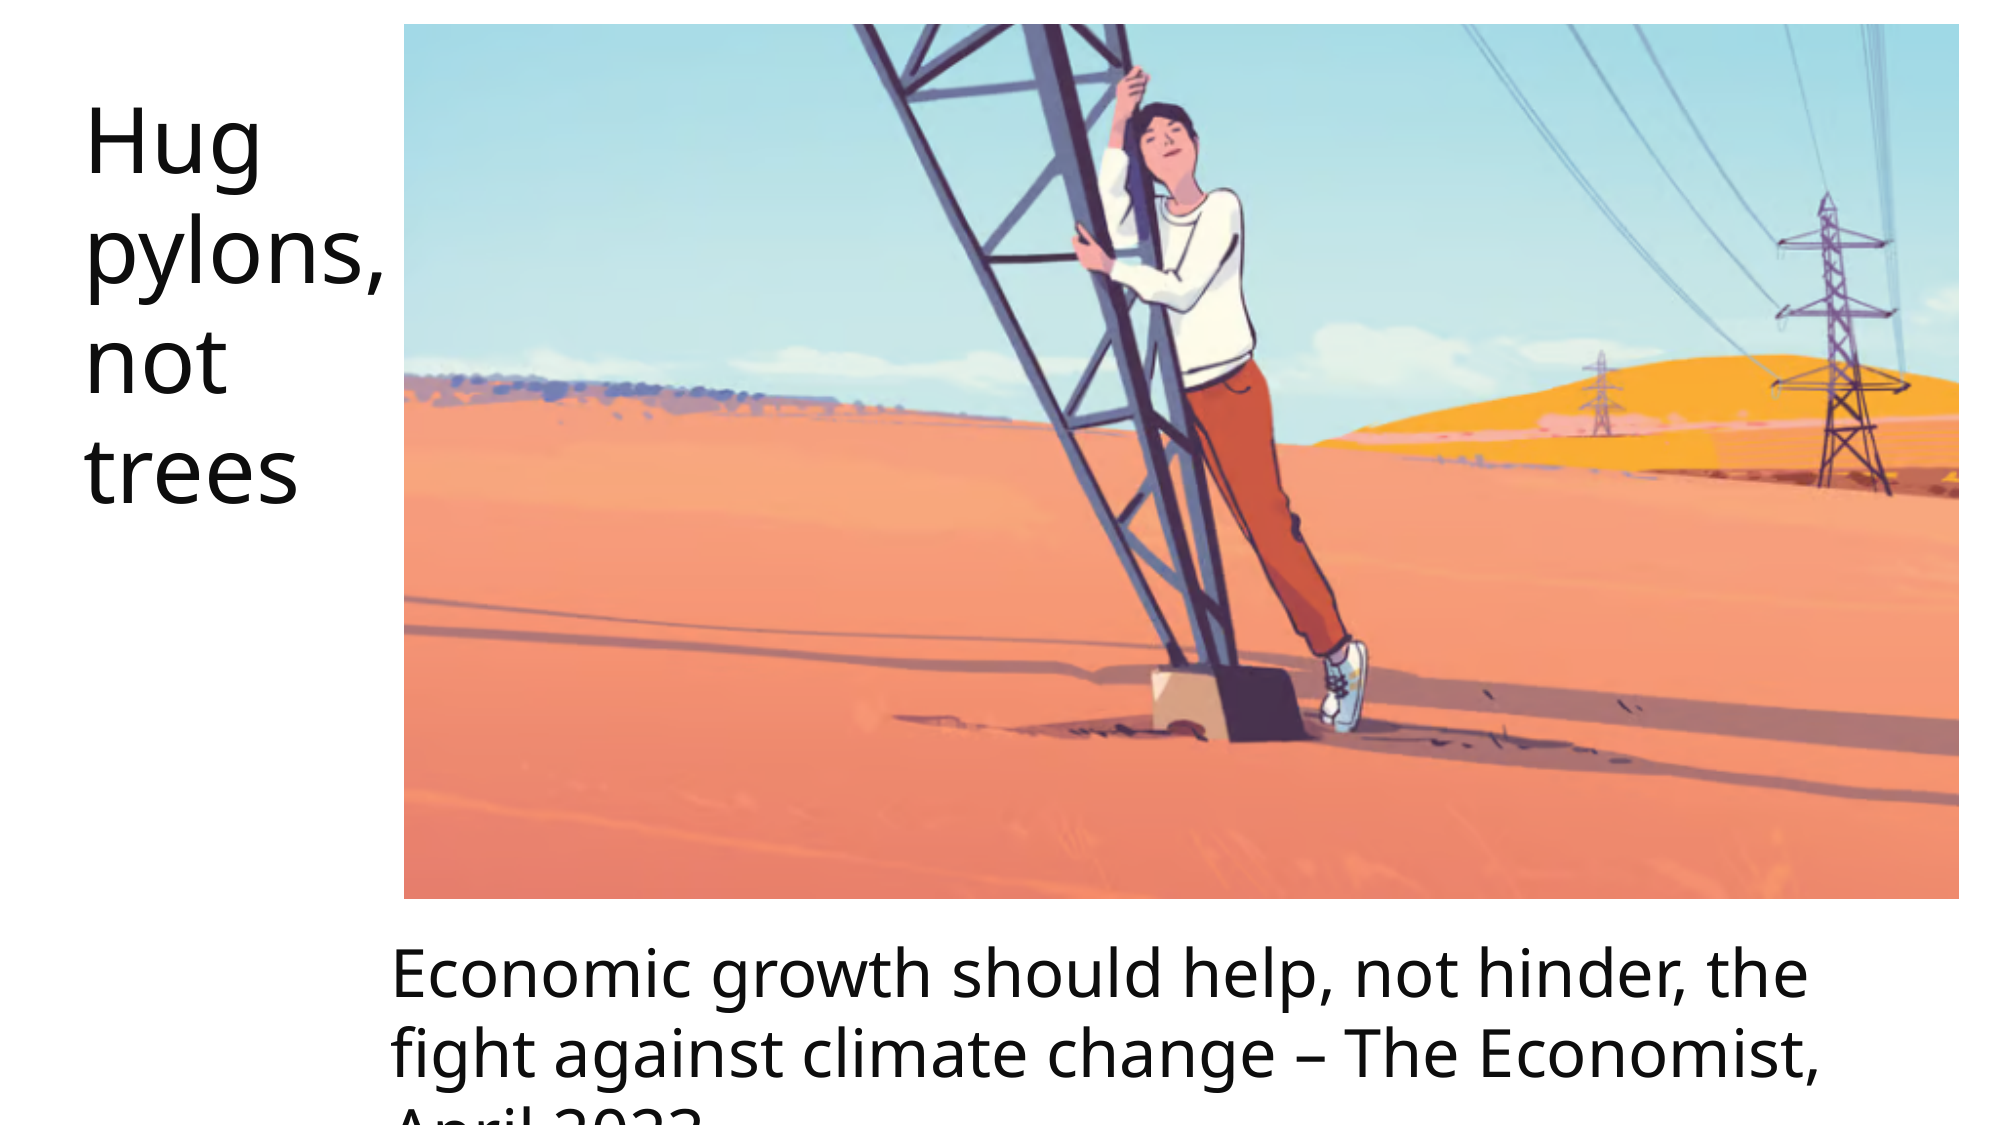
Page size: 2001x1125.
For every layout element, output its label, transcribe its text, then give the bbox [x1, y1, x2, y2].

picture [404, 24, 1959, 899]
text_box Hug pylons, not trees [68, 74, 404, 529]
text_box Economic growth should help, not hinder, the fight against climate change – The Economist, April 2023 [375, 923, 1988, 1125]
